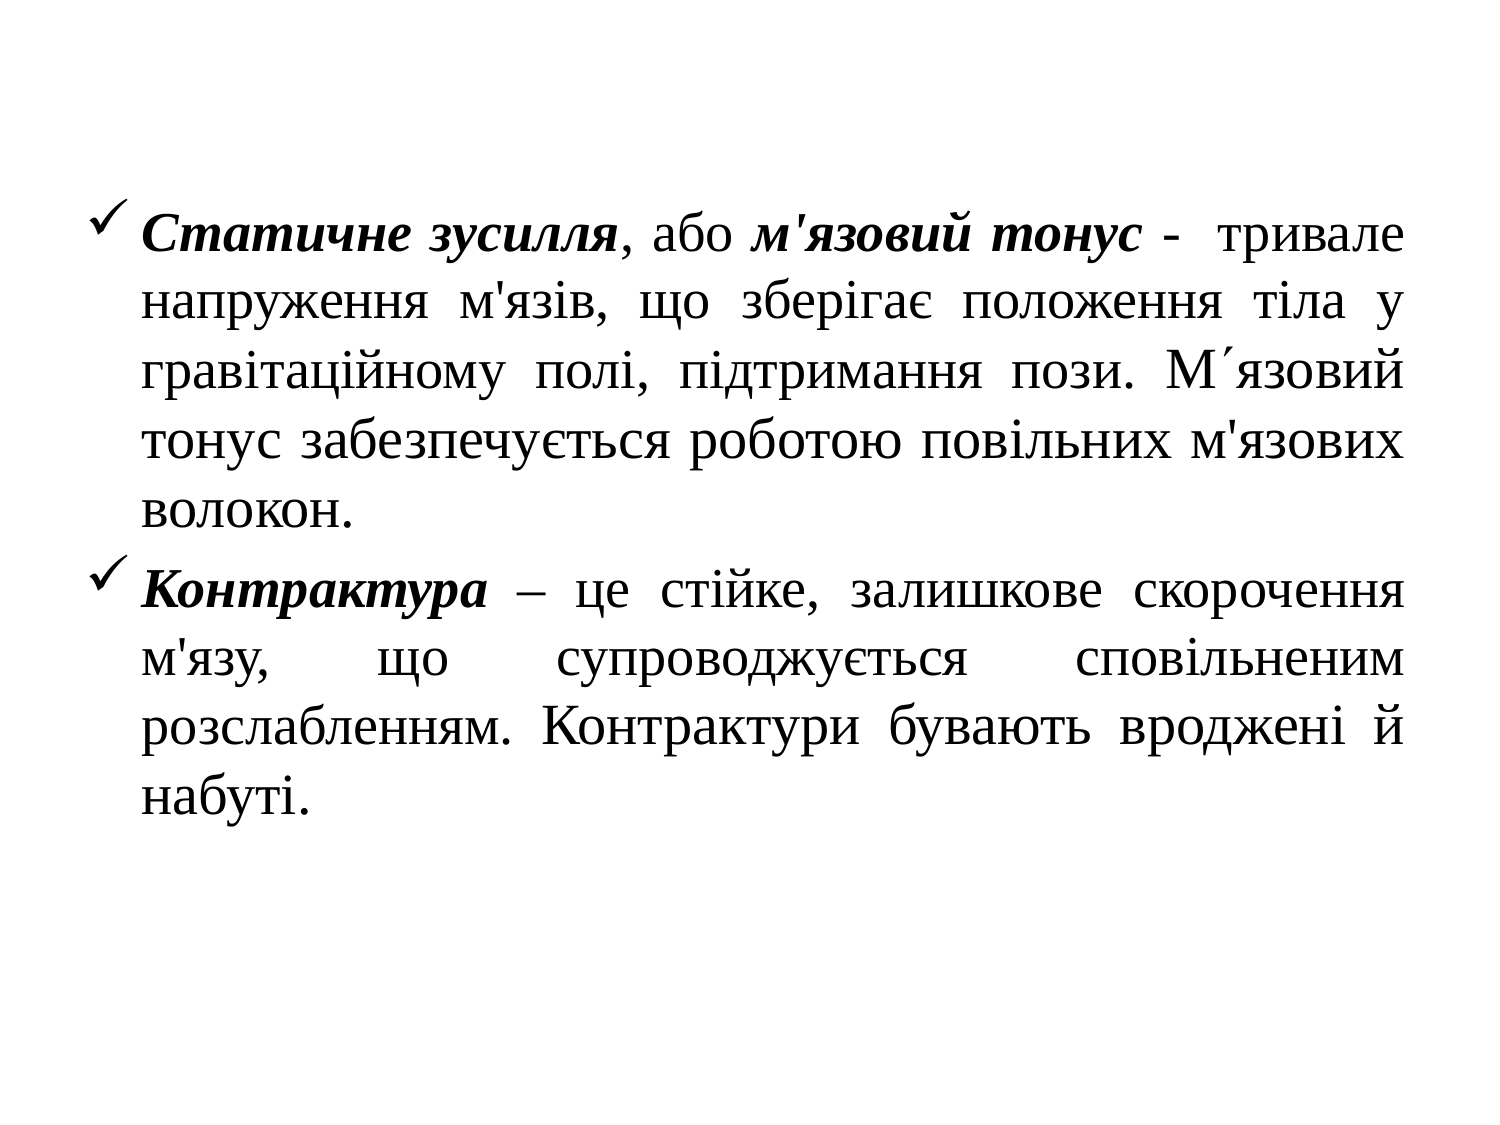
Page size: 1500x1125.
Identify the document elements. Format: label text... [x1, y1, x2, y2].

list Статичне зусилля, або м'язовий тонус - тривале напруження м'язів, що зберігає положення тіла у гравітаційному полі, підтримання пози. Мязовий тонус забезпечується роботою повільних м'язових волокон. Контрактура – це стійке, залишкове скорочення м'язу, що супроводжується сповільненим розслабленням. Контрактури бувають вроджені й набуті. [70, 187, 1421, 930]
